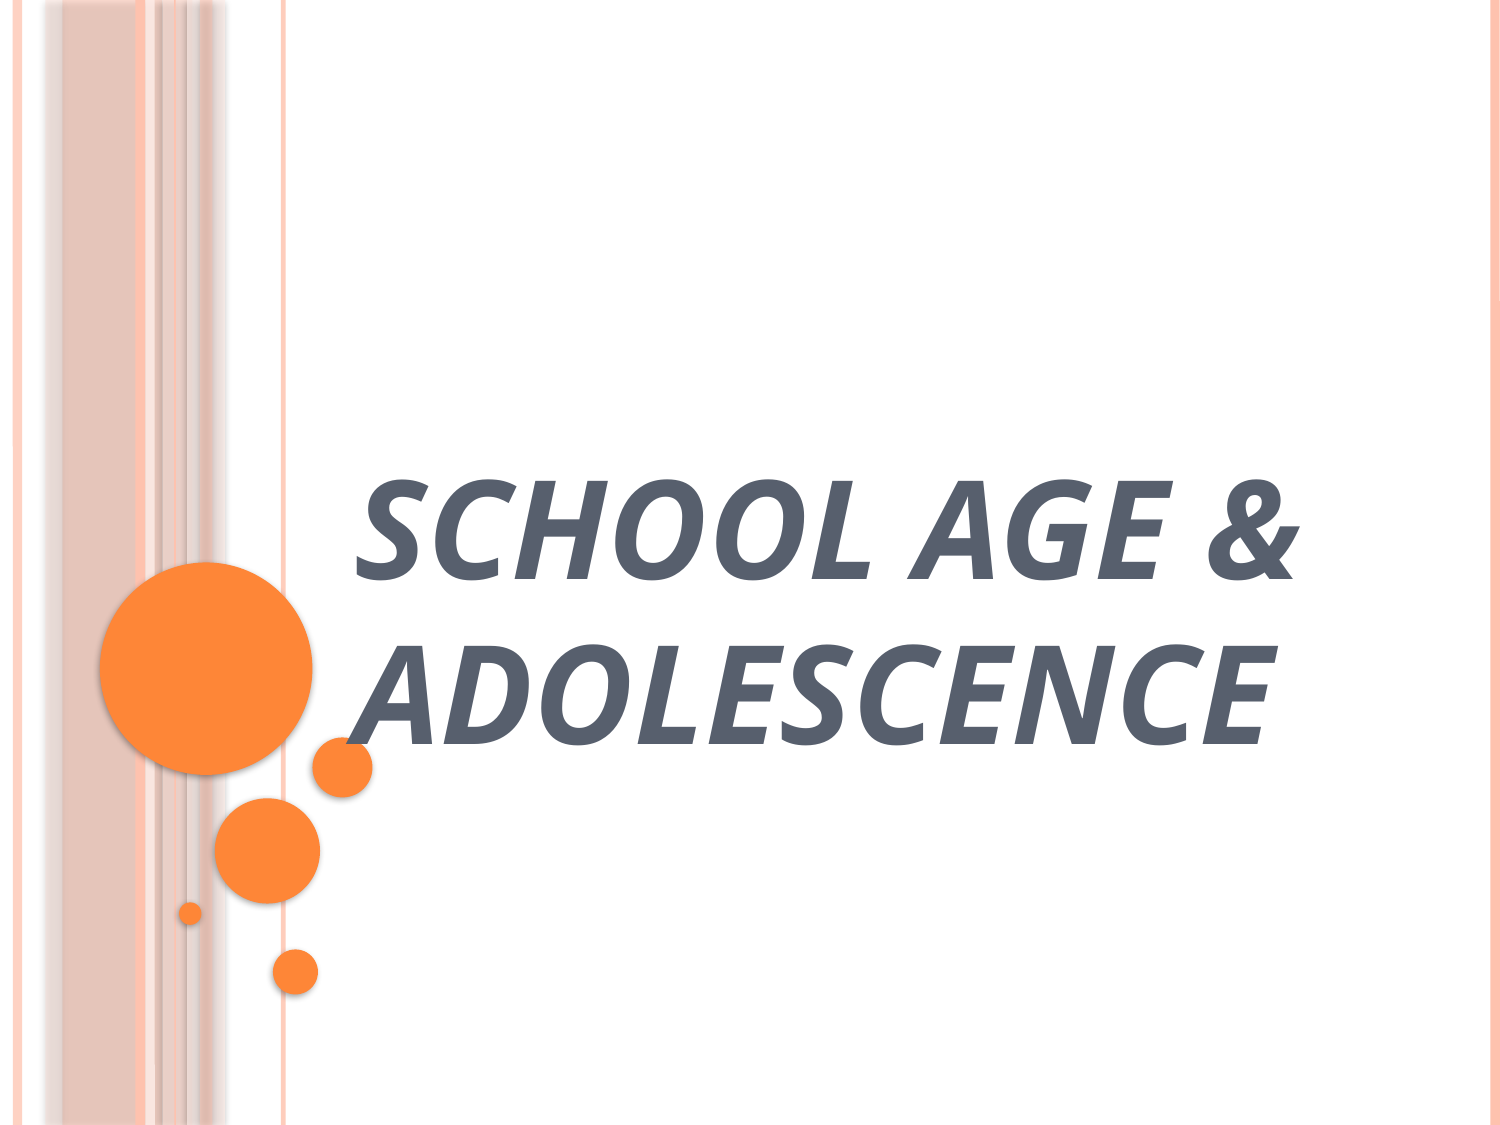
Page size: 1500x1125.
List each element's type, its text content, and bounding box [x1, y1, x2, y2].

title School Age & Adolescence [339, 468, 1353, 780]
